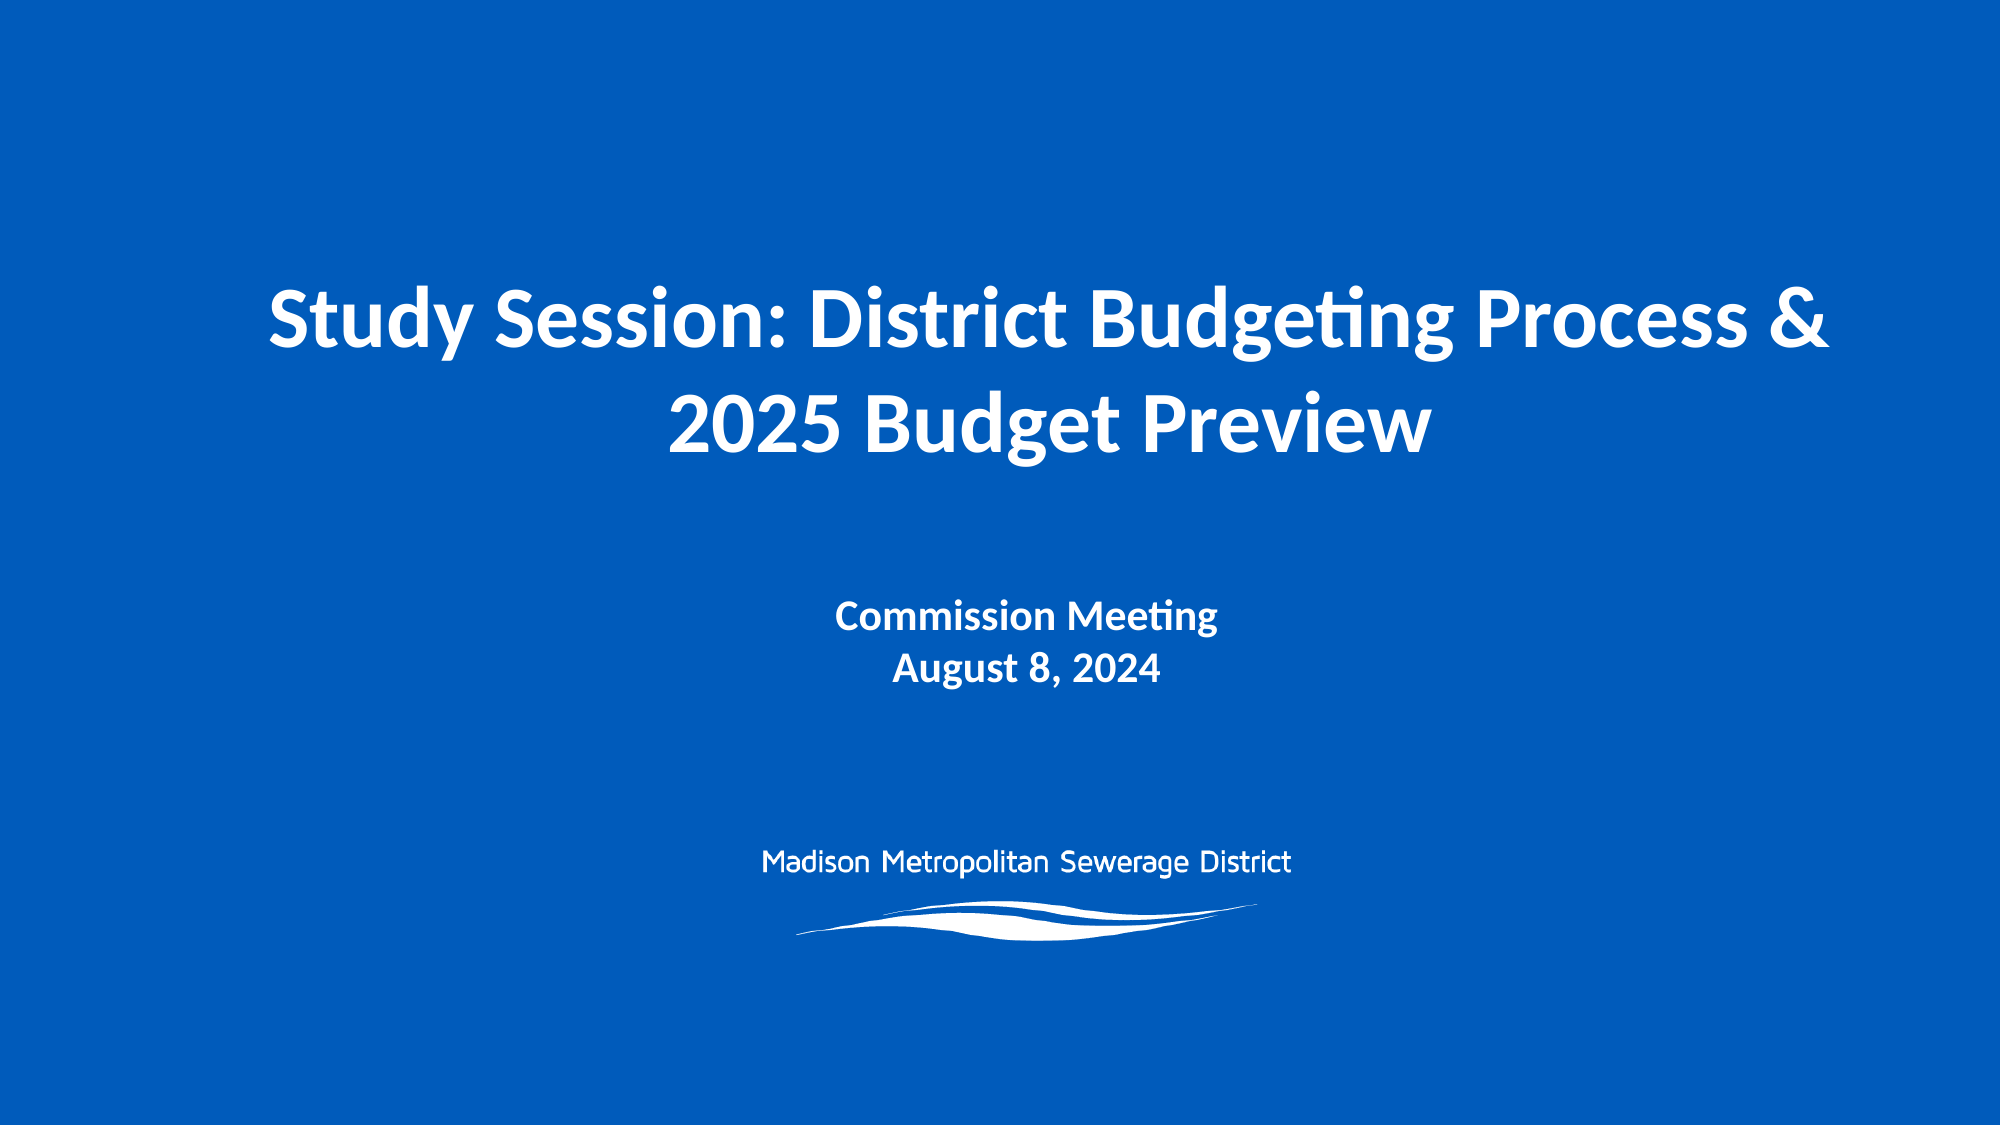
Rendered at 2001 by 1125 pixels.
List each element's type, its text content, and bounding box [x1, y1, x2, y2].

picture [763, 849, 1291, 941]
text_box [0, 0, 2000, 1125]
text_box Study Session: District Budgeting Process & 2025 Budget Preview [249, 254, 1850, 368]
text_box Commission Meeting August 8, 2024 [820, 579, 1234, 699]
